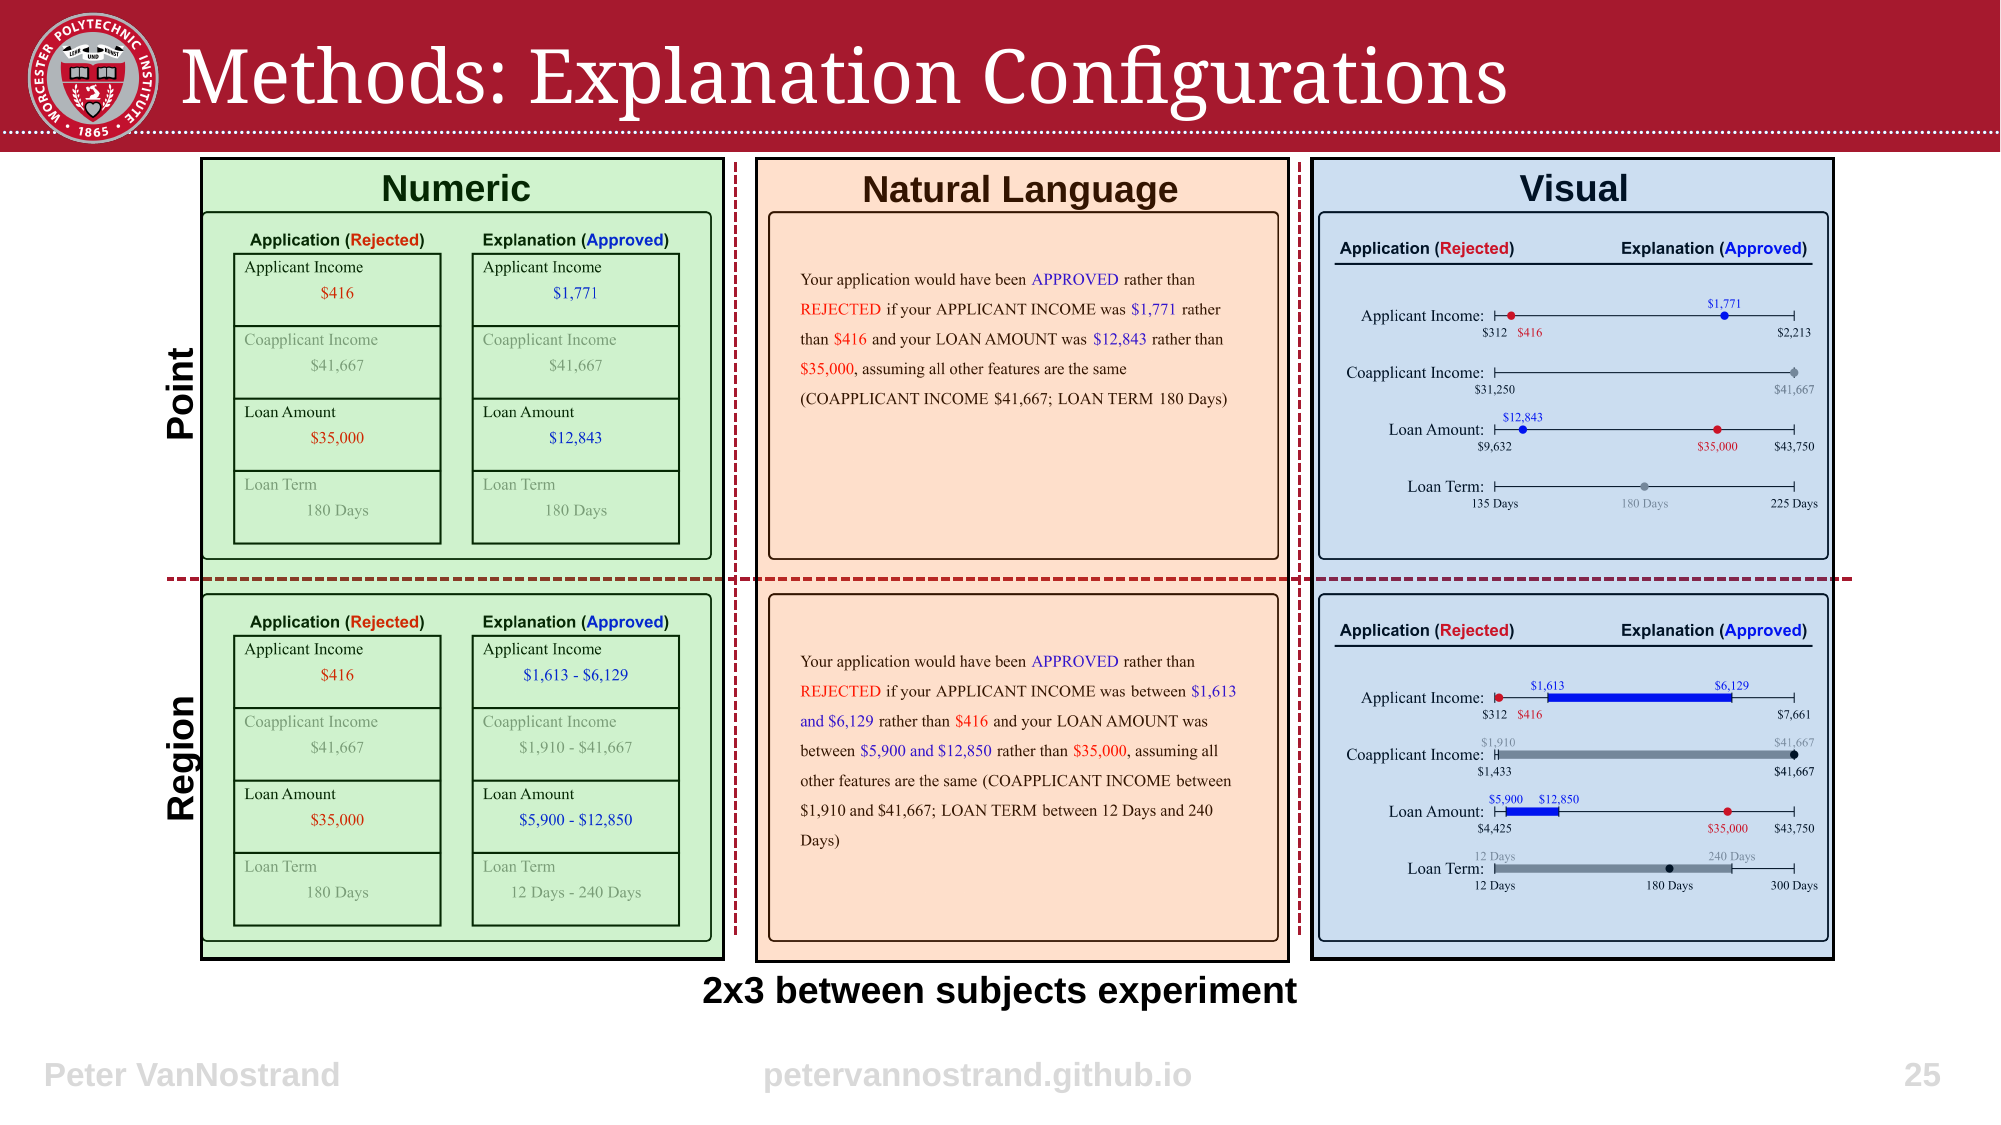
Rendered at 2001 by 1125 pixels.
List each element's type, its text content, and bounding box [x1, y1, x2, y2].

text_box [1311, 580, 1834, 960]
list 2x3 between subjects experiment [503, 945, 1497, 1016]
text_box Point [147, 245, 200, 544]
text_box [200, 580, 725, 960]
text_box [1311, 157, 1834, 578]
footer 25 [1880, 1042, 1957, 1103]
picture [0, 0, 2001, 1125]
text_box Region [148, 609, 200, 908]
text_box [755, 580, 1290, 962]
text_box [755, 157, 1290, 578]
text_box [200, 157, 725, 578]
title Methods: Explanation Configurations [165, 29, 1608, 127]
